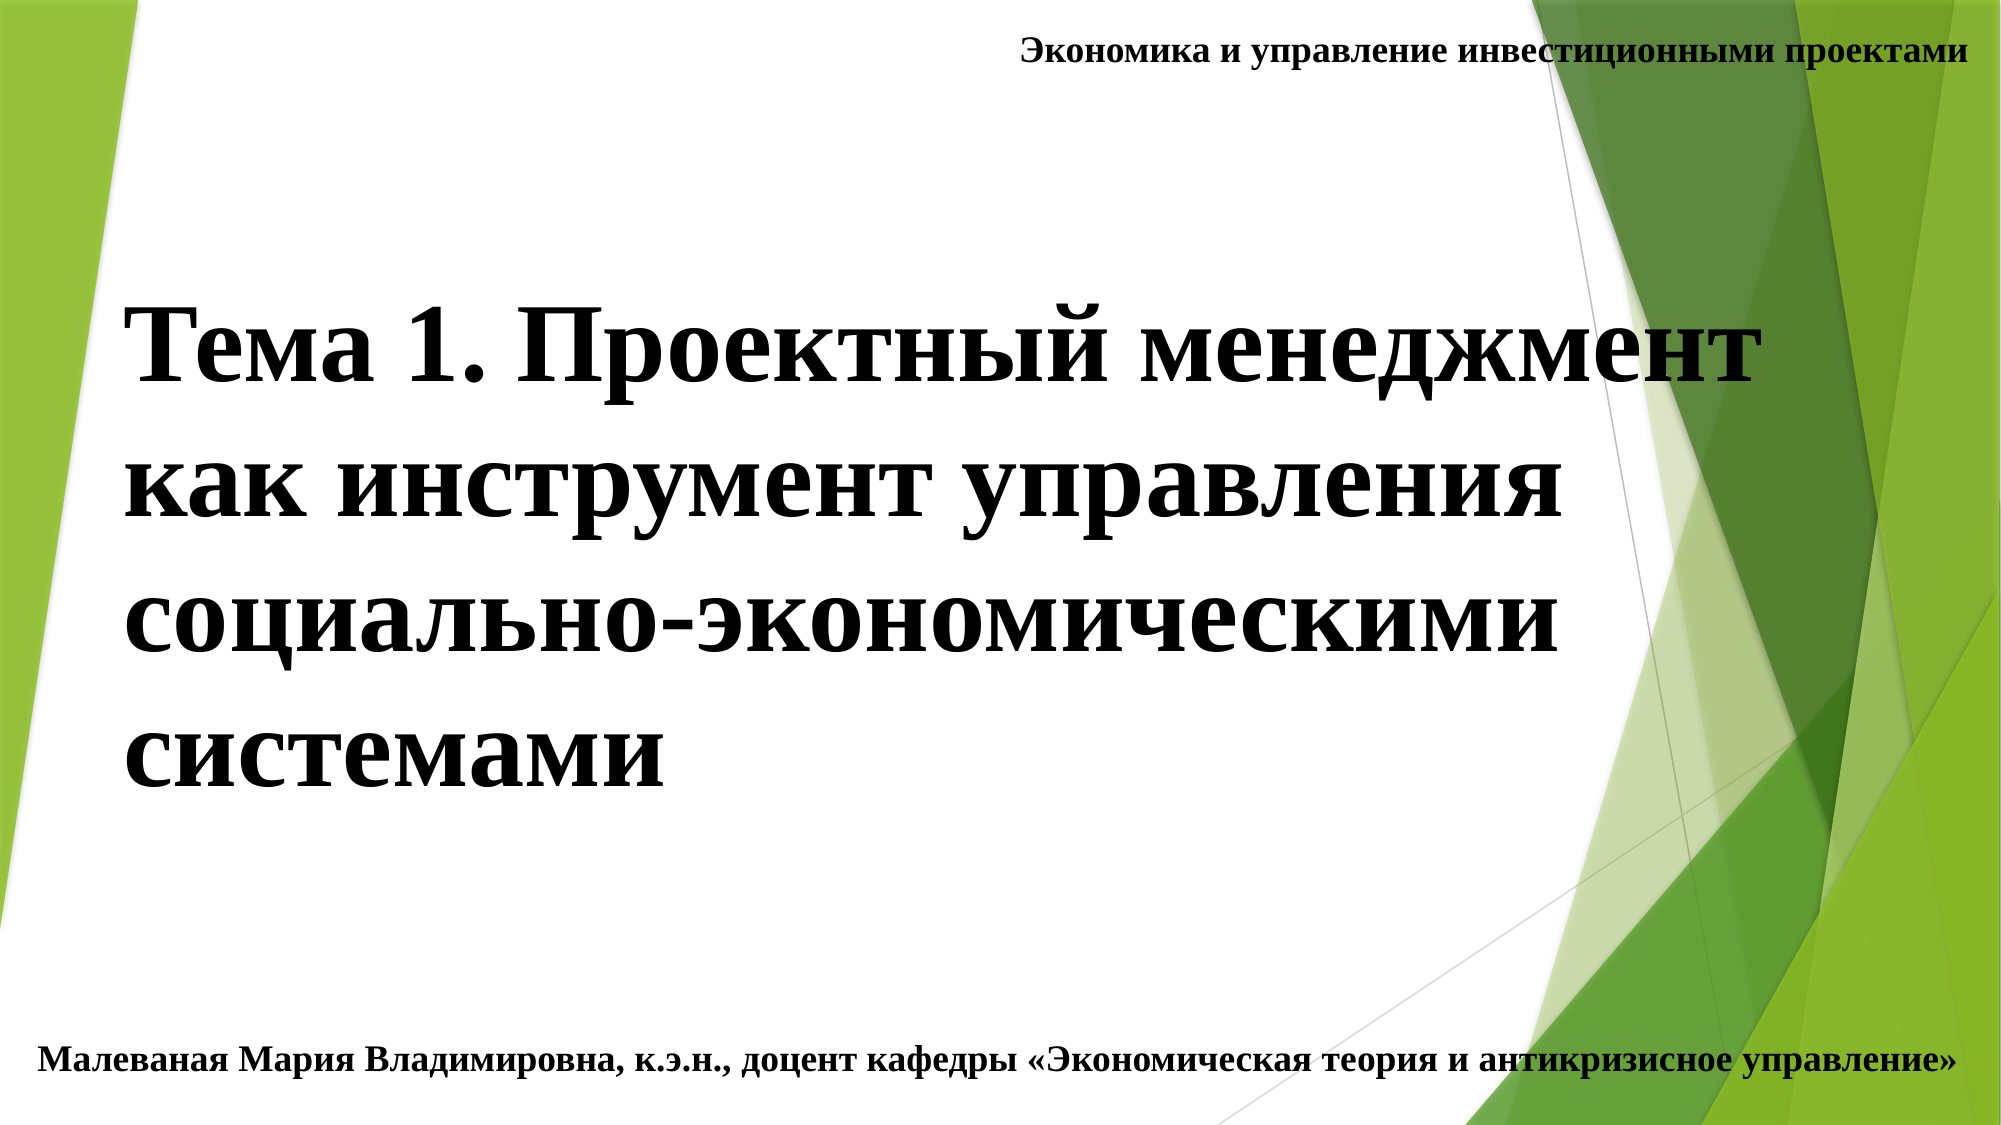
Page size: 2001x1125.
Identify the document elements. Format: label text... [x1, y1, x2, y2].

title Тема 1. Проектный менеджмент как инструмент управления социально-экономическими системами [108, 216, 1844, 817]
subtitle Экономика и управление инвестиционными проектами [951, 17, 1985, 102]
text_box Малеваная Мария Владимировна, к.э.н., доцент кафедры «Экономическая теория и антикризисное управление» [22, 1026, 1985, 1087]
